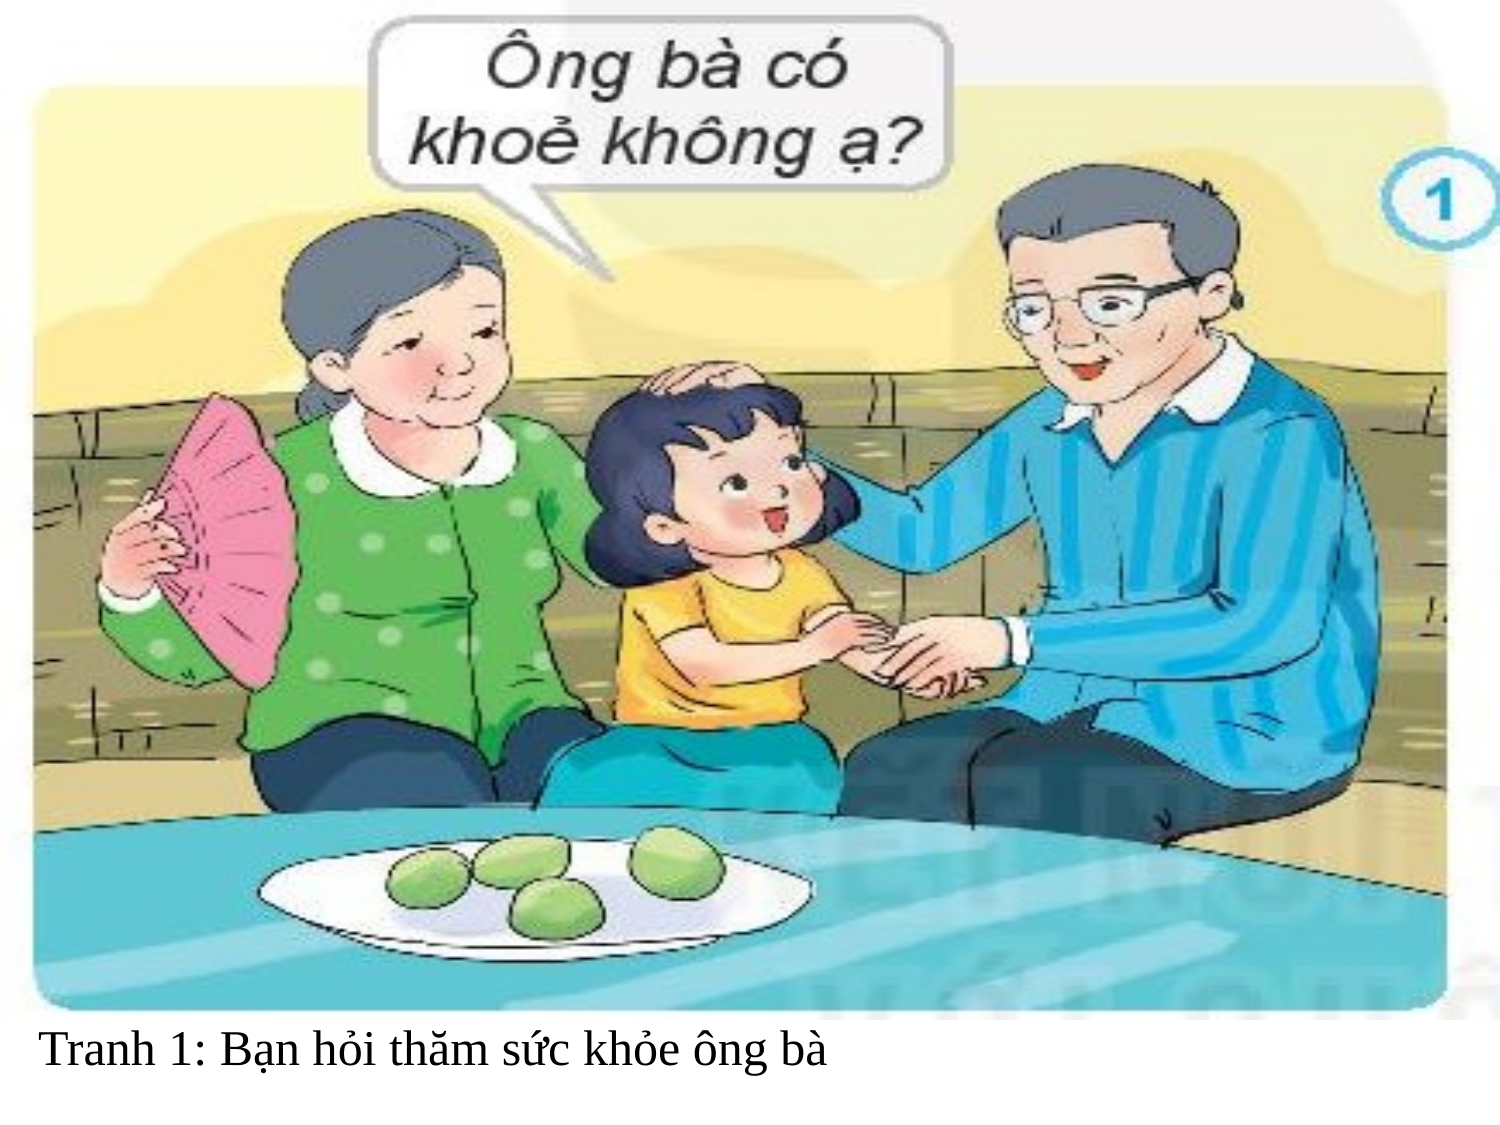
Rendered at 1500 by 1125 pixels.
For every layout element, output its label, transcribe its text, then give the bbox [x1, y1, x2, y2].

picture [0, 0, 1500, 1020]
text_box Tranh 1: Bạn hỏi thăm sức khỏe ông bà [23, 1026, 1500, 1083]
